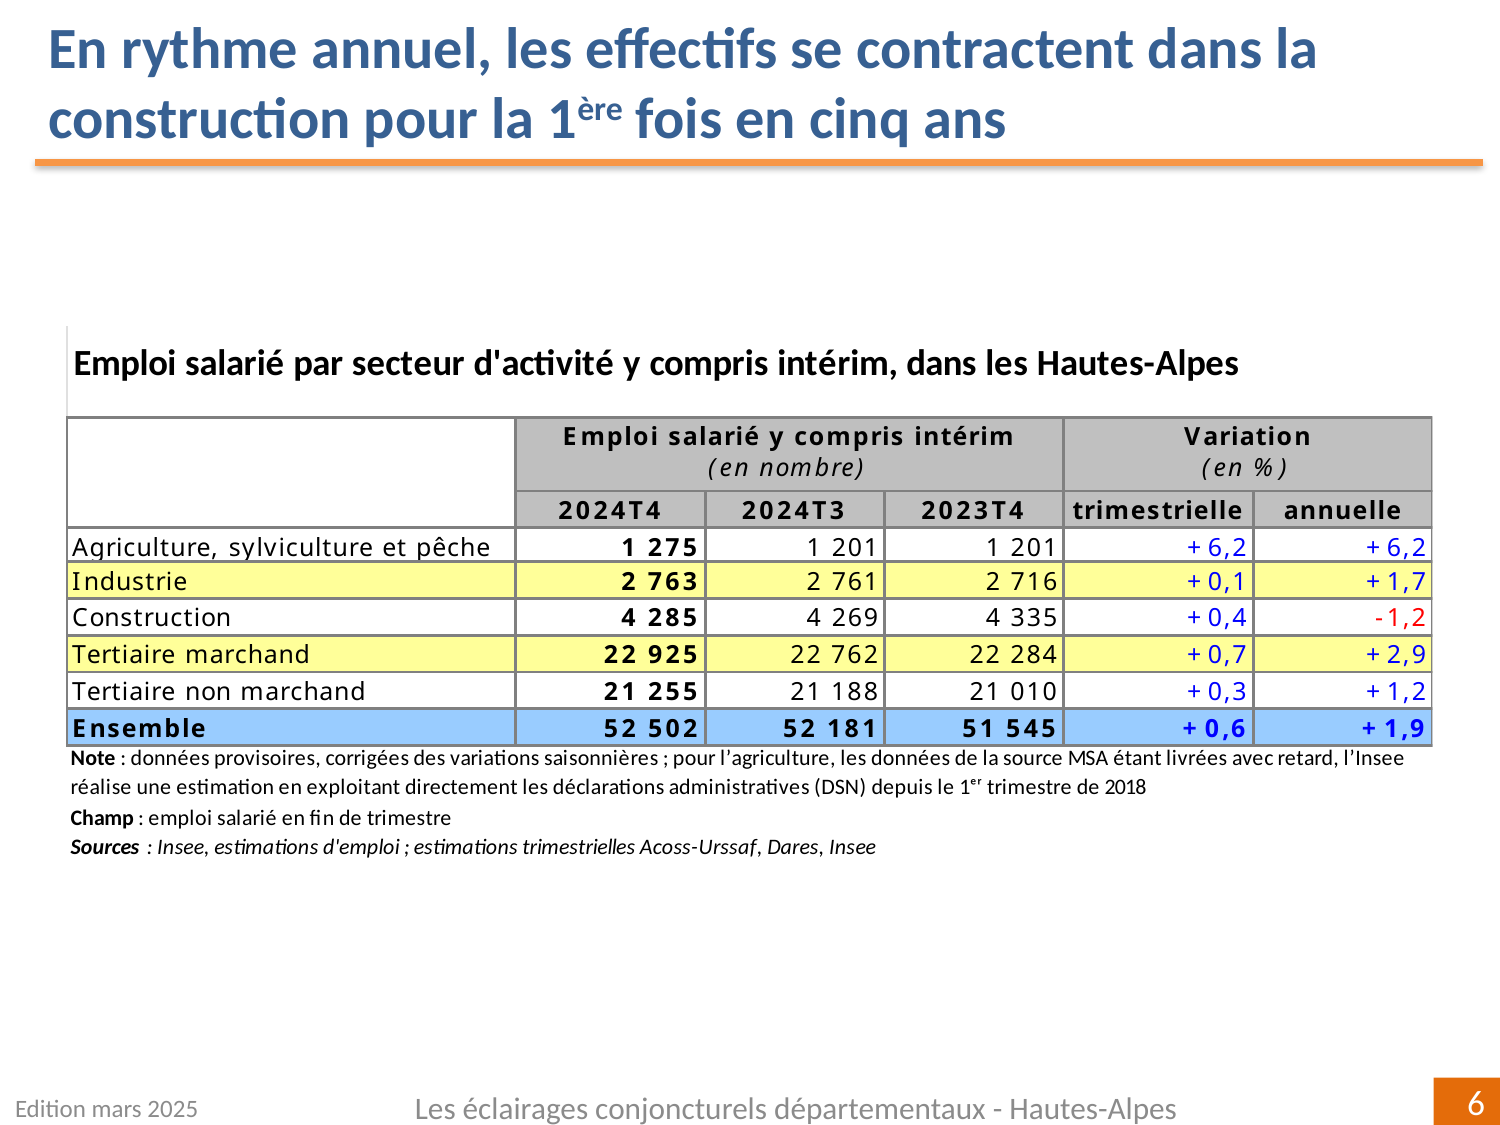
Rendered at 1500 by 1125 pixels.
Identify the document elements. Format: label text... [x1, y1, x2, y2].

slide_number 6 [1433, 1077, 1500, 1125]
footer Les éclairages conjoncturels départementaux - Hautes-Alpes [375, 1077, 1218, 1125]
slide_number Edition mars 2025 [0, 1077, 350, 1125]
picture [65, 324, 1435, 868]
text_box En rythme annuel, les effectifs se contractent dans la construction pour la 1ère fois en cinq ans [33, 2, 1500, 158]
